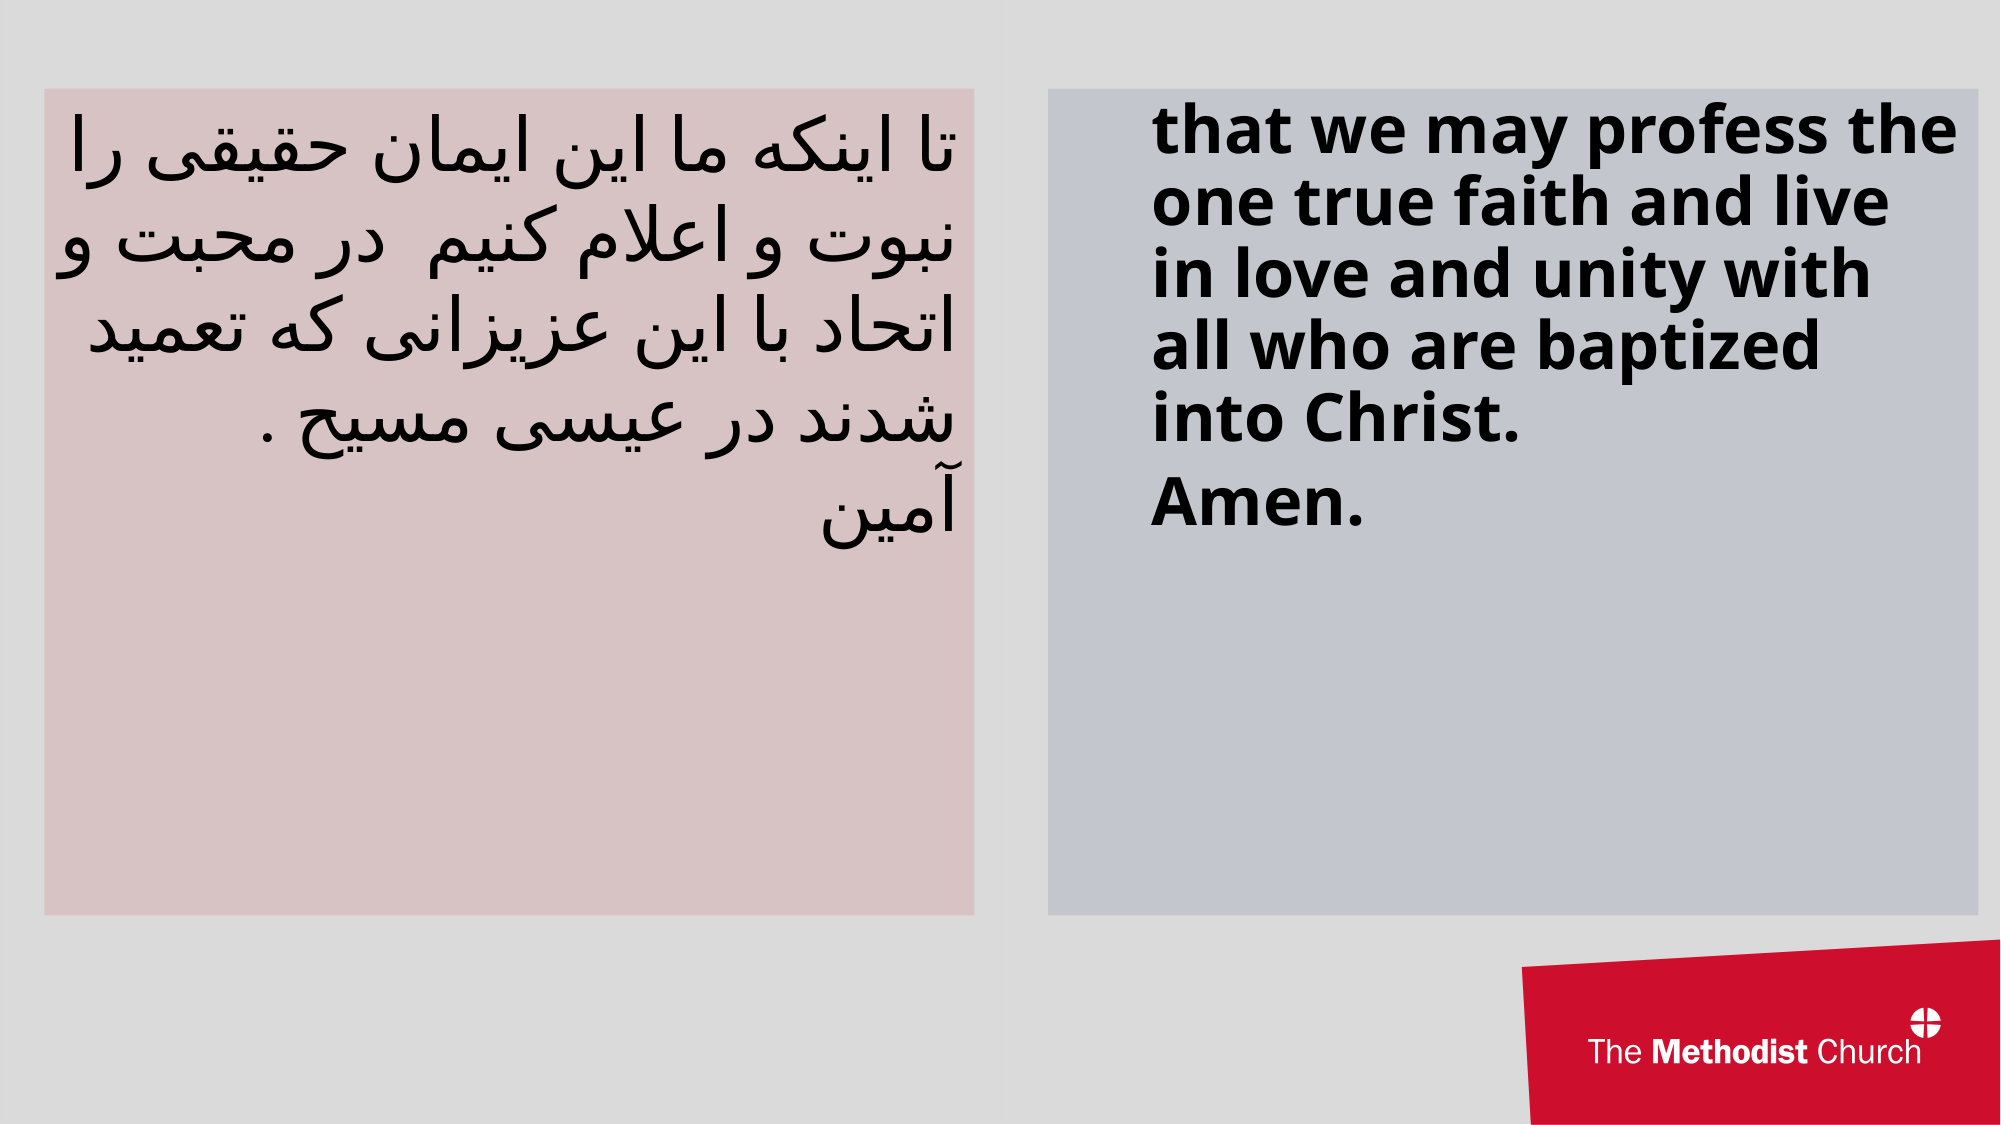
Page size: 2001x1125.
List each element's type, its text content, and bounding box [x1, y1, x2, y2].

list that we may profess the one true faith and live in love and unity with all who are baptized into Christ. Amen. [1048, 88, 1979, 916]
picture [0, 0, 2001, 1125]
list تا اینکه ما این ایمان حقیقی را نبوت و اعلام کنیم در محبت و اتحاد با این عزیزانی که تعمید شدند در عیسی مسیح . آمین [44, 88, 975, 916]
